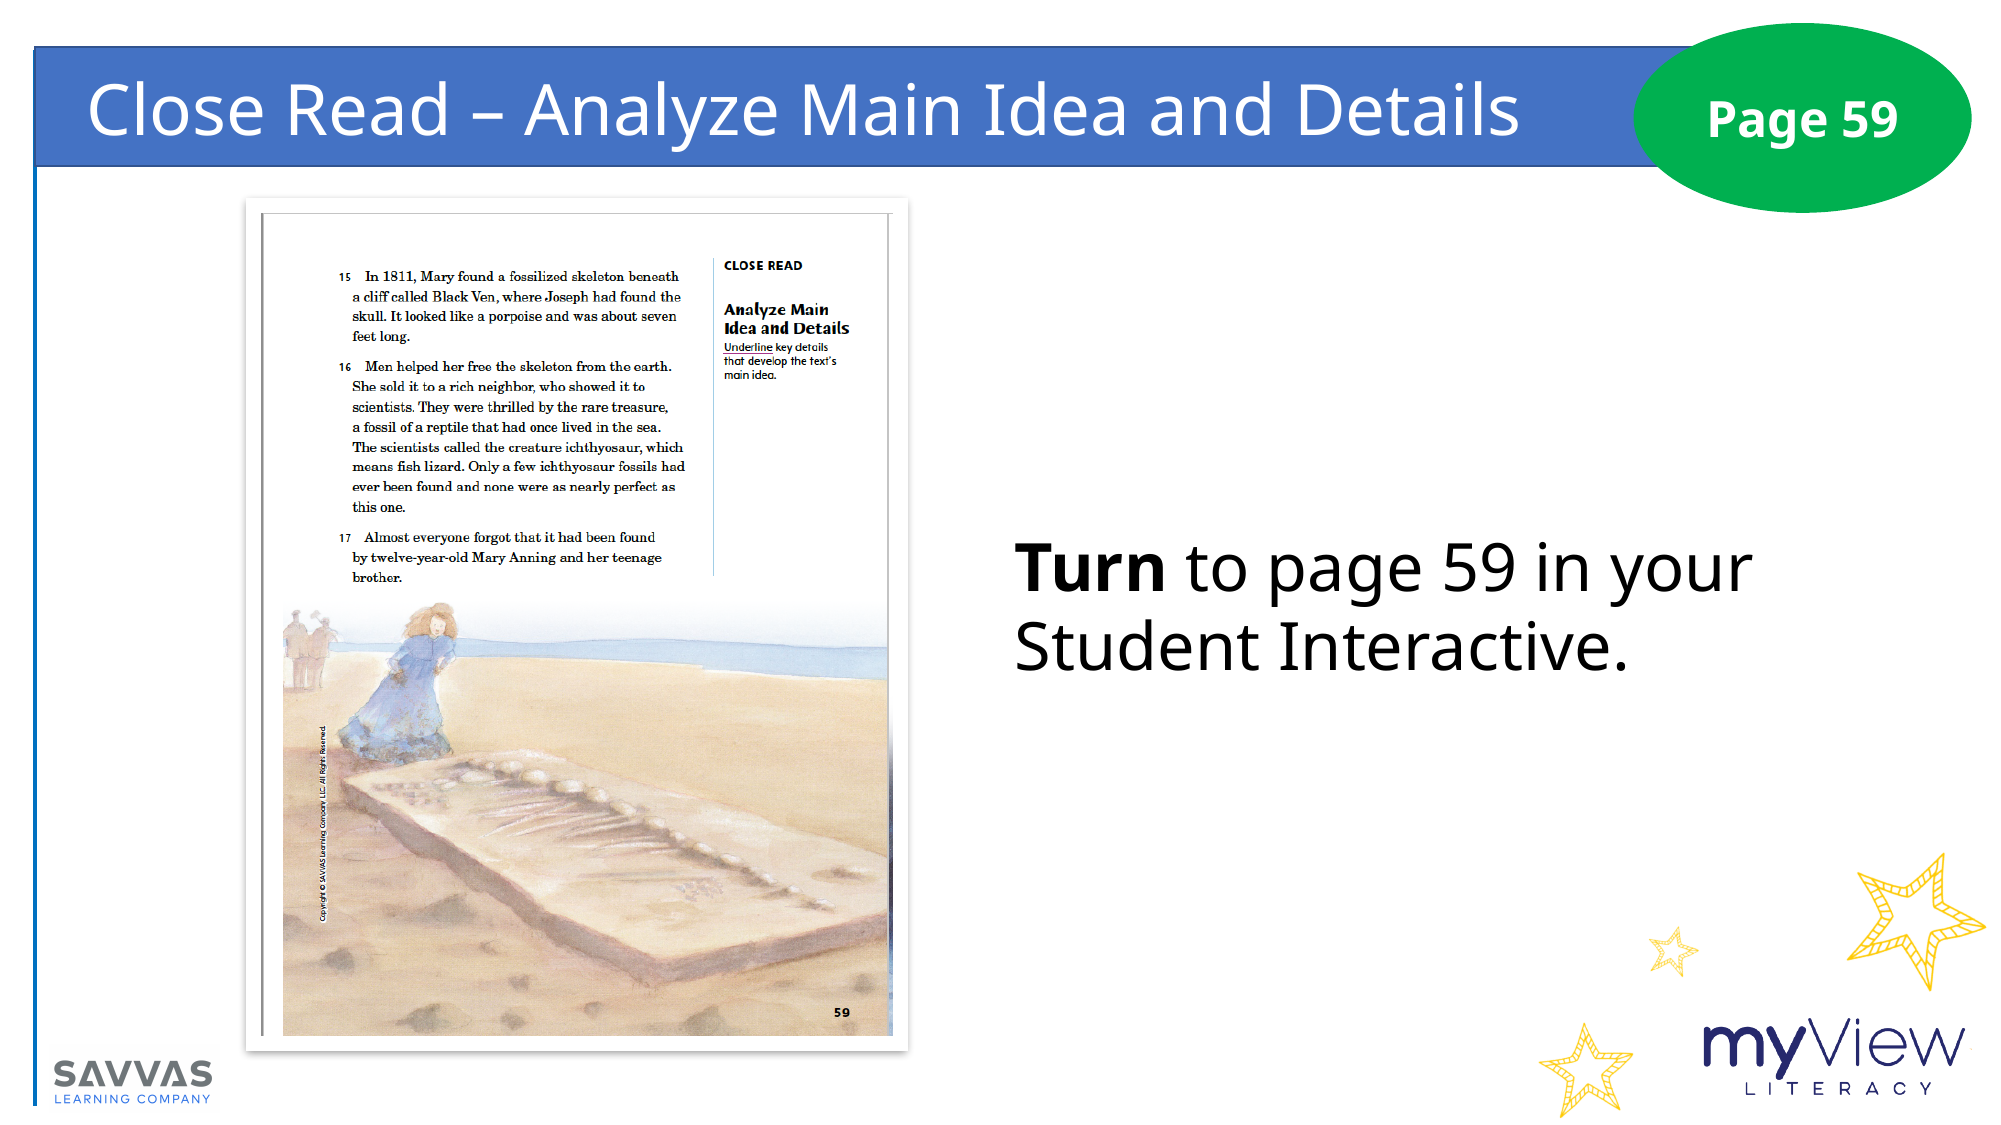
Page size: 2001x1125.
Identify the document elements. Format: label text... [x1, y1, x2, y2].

picture [48, 1043, 220, 1113]
picture [1509, 814, 2000, 1125]
text_box Turn to page 59 in your Student Interactive. [999, 516, 1854, 692]
text_box Close Read – Analyze Main Idea and Details [34, 46, 1690, 167]
picture [260, 212, 894, 1037]
text_box Page 59 [1633, 23, 1972, 213]
